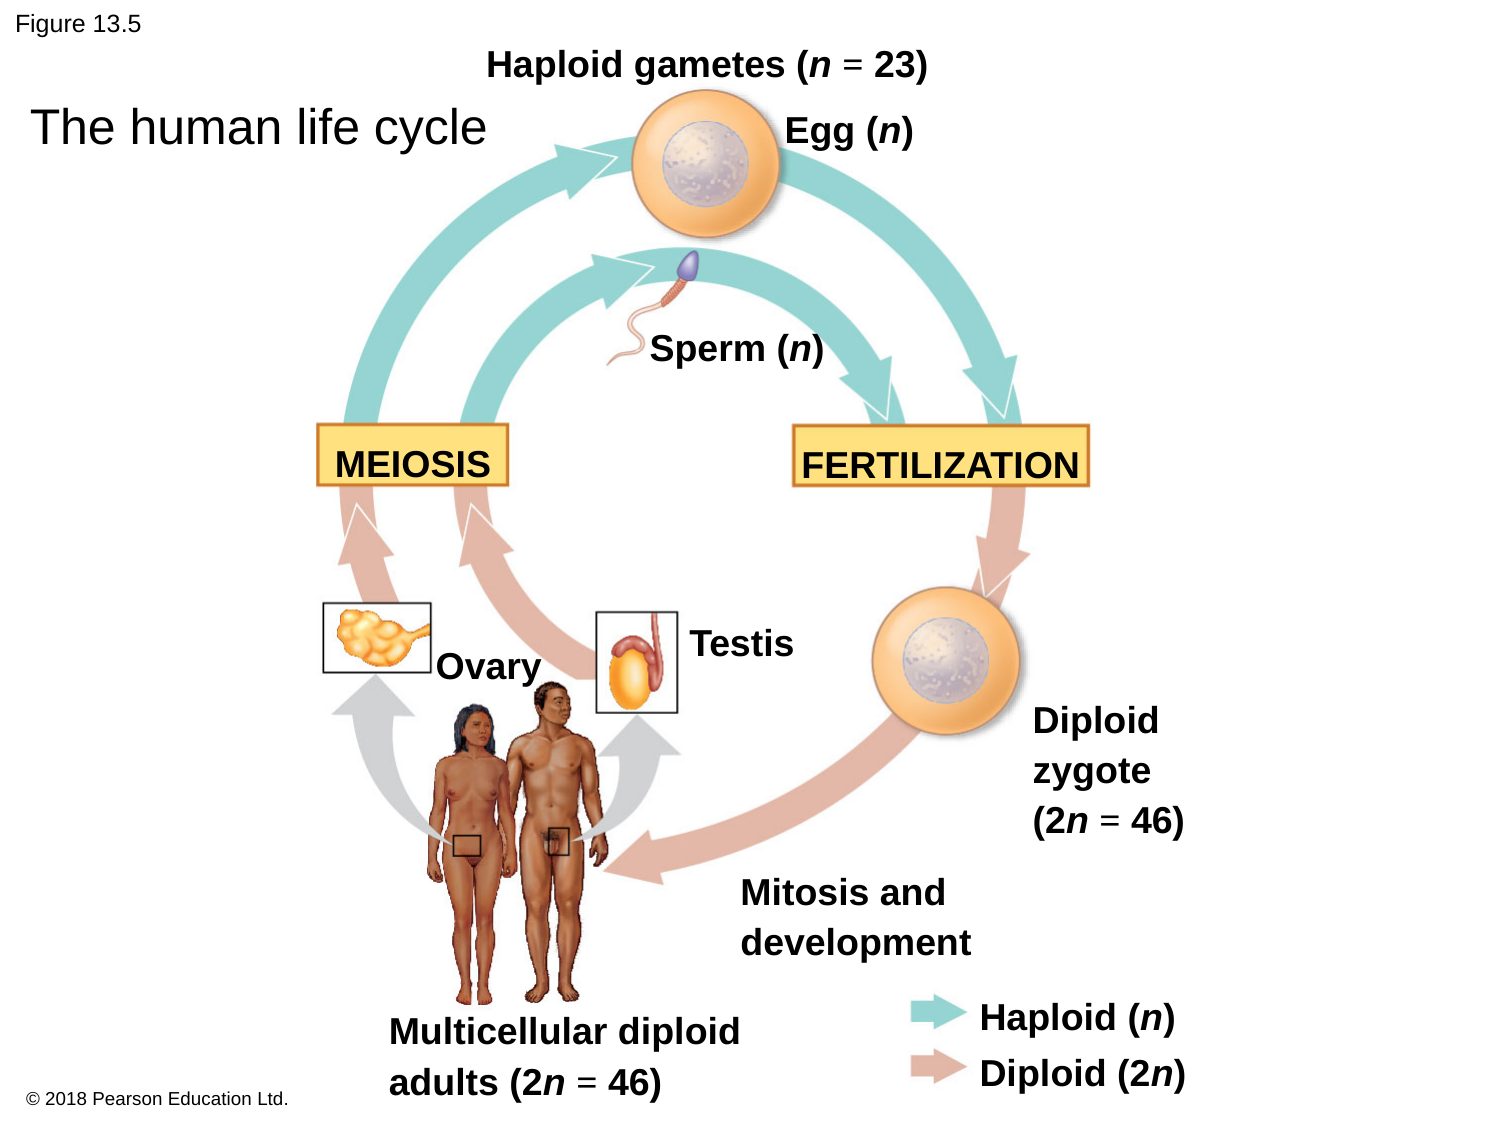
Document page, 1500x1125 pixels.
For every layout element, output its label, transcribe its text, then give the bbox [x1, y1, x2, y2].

text_box The human life cycle [0, 95, 303, 156]
picture [308, 34, 1192, 1091]
title Figure 13.5 [0, 0, 593, 57]
